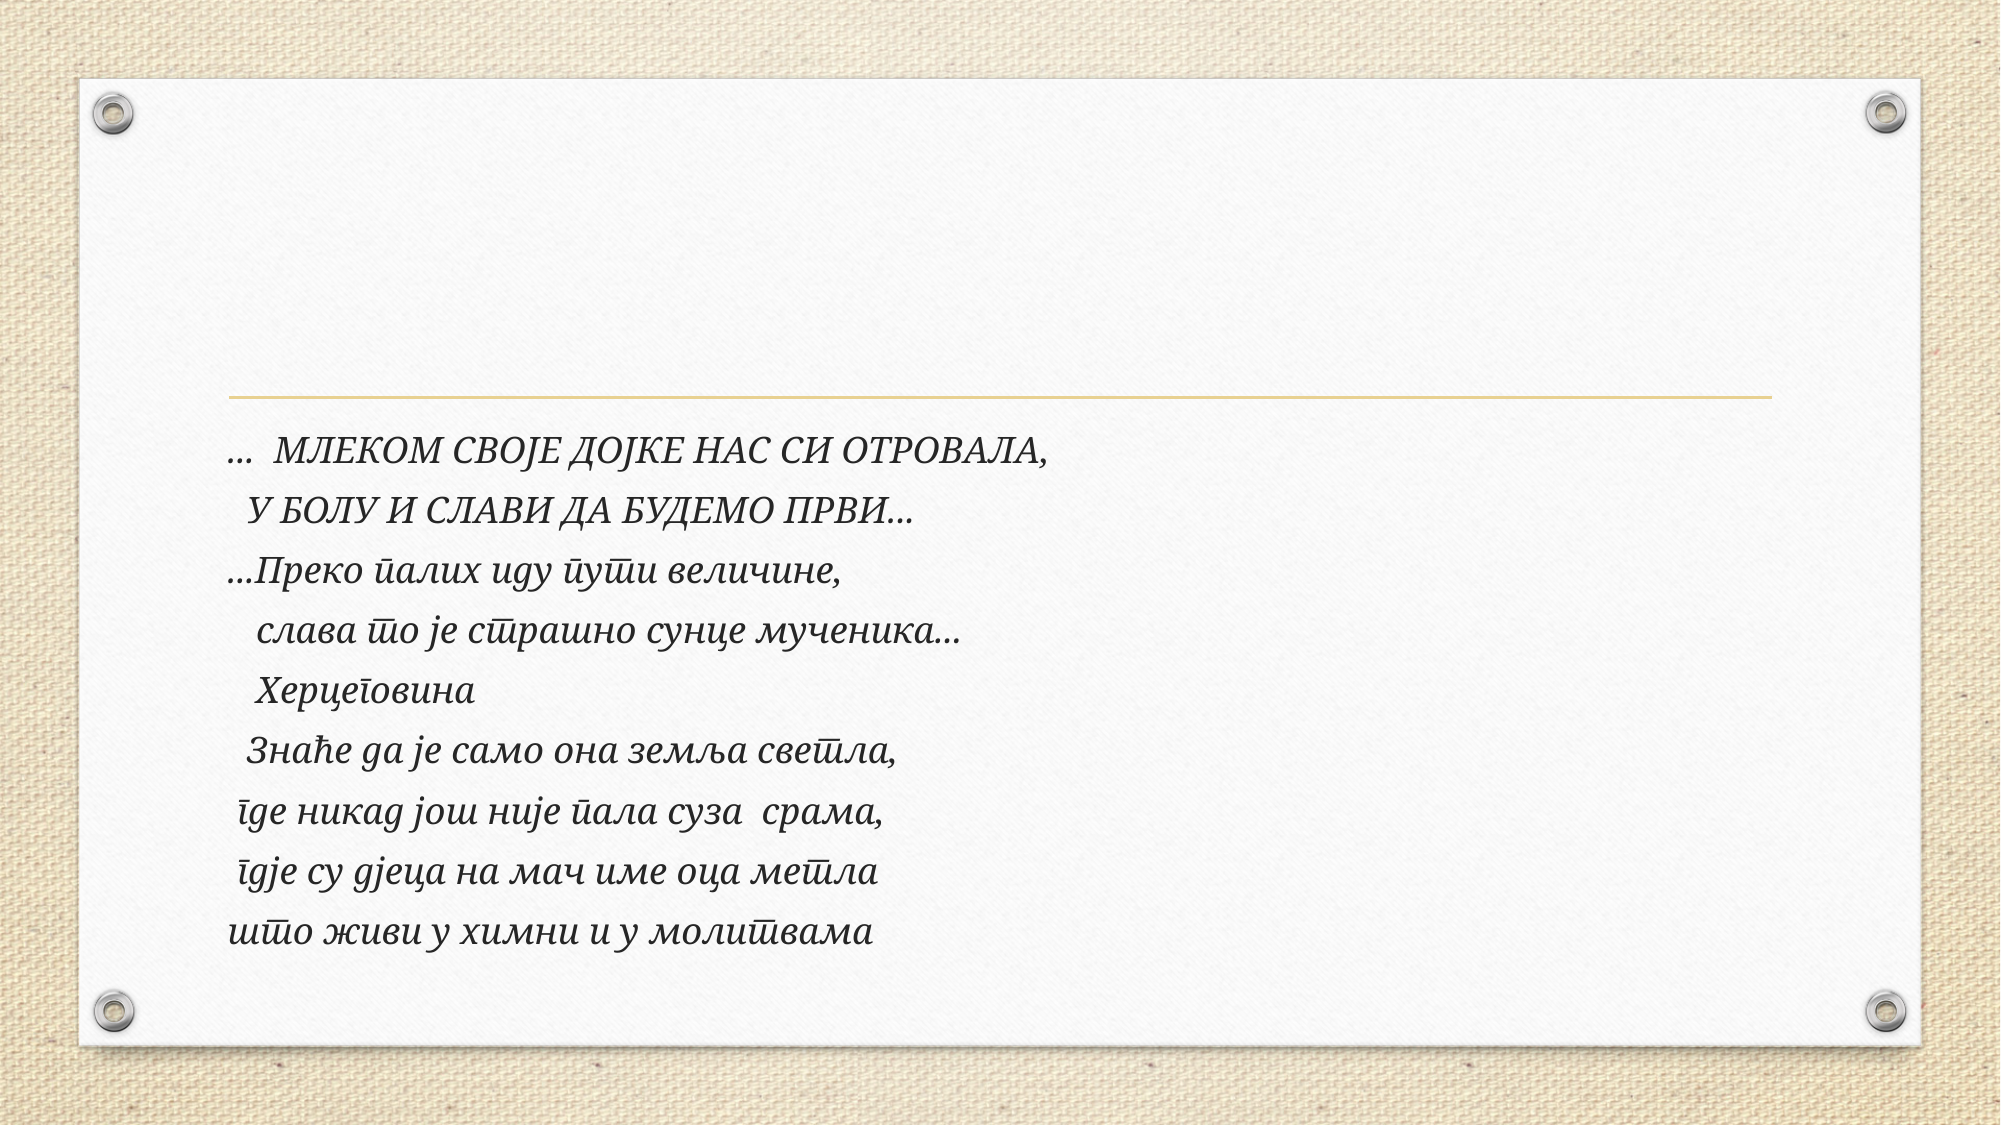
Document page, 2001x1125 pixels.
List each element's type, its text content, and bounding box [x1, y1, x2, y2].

list ... МЛЕКОМ СВОЈЕ ДОЈКЕ НАС СИ ОТРОВАЛА, У БОЛУ И СЛАВИ ДА БУДЕМО ПРВИ... ...Преко палих иду пути величине, слава то је страшно сунце мученика... Херцеговина Знаће да је само она земља светла, где никад још није пала суза срама, гдје су дјеца на мач име оца метла што живи у химни и у молитвама [212, 419, 1788, 964]
picture [0, 0, 2001, 1125]
